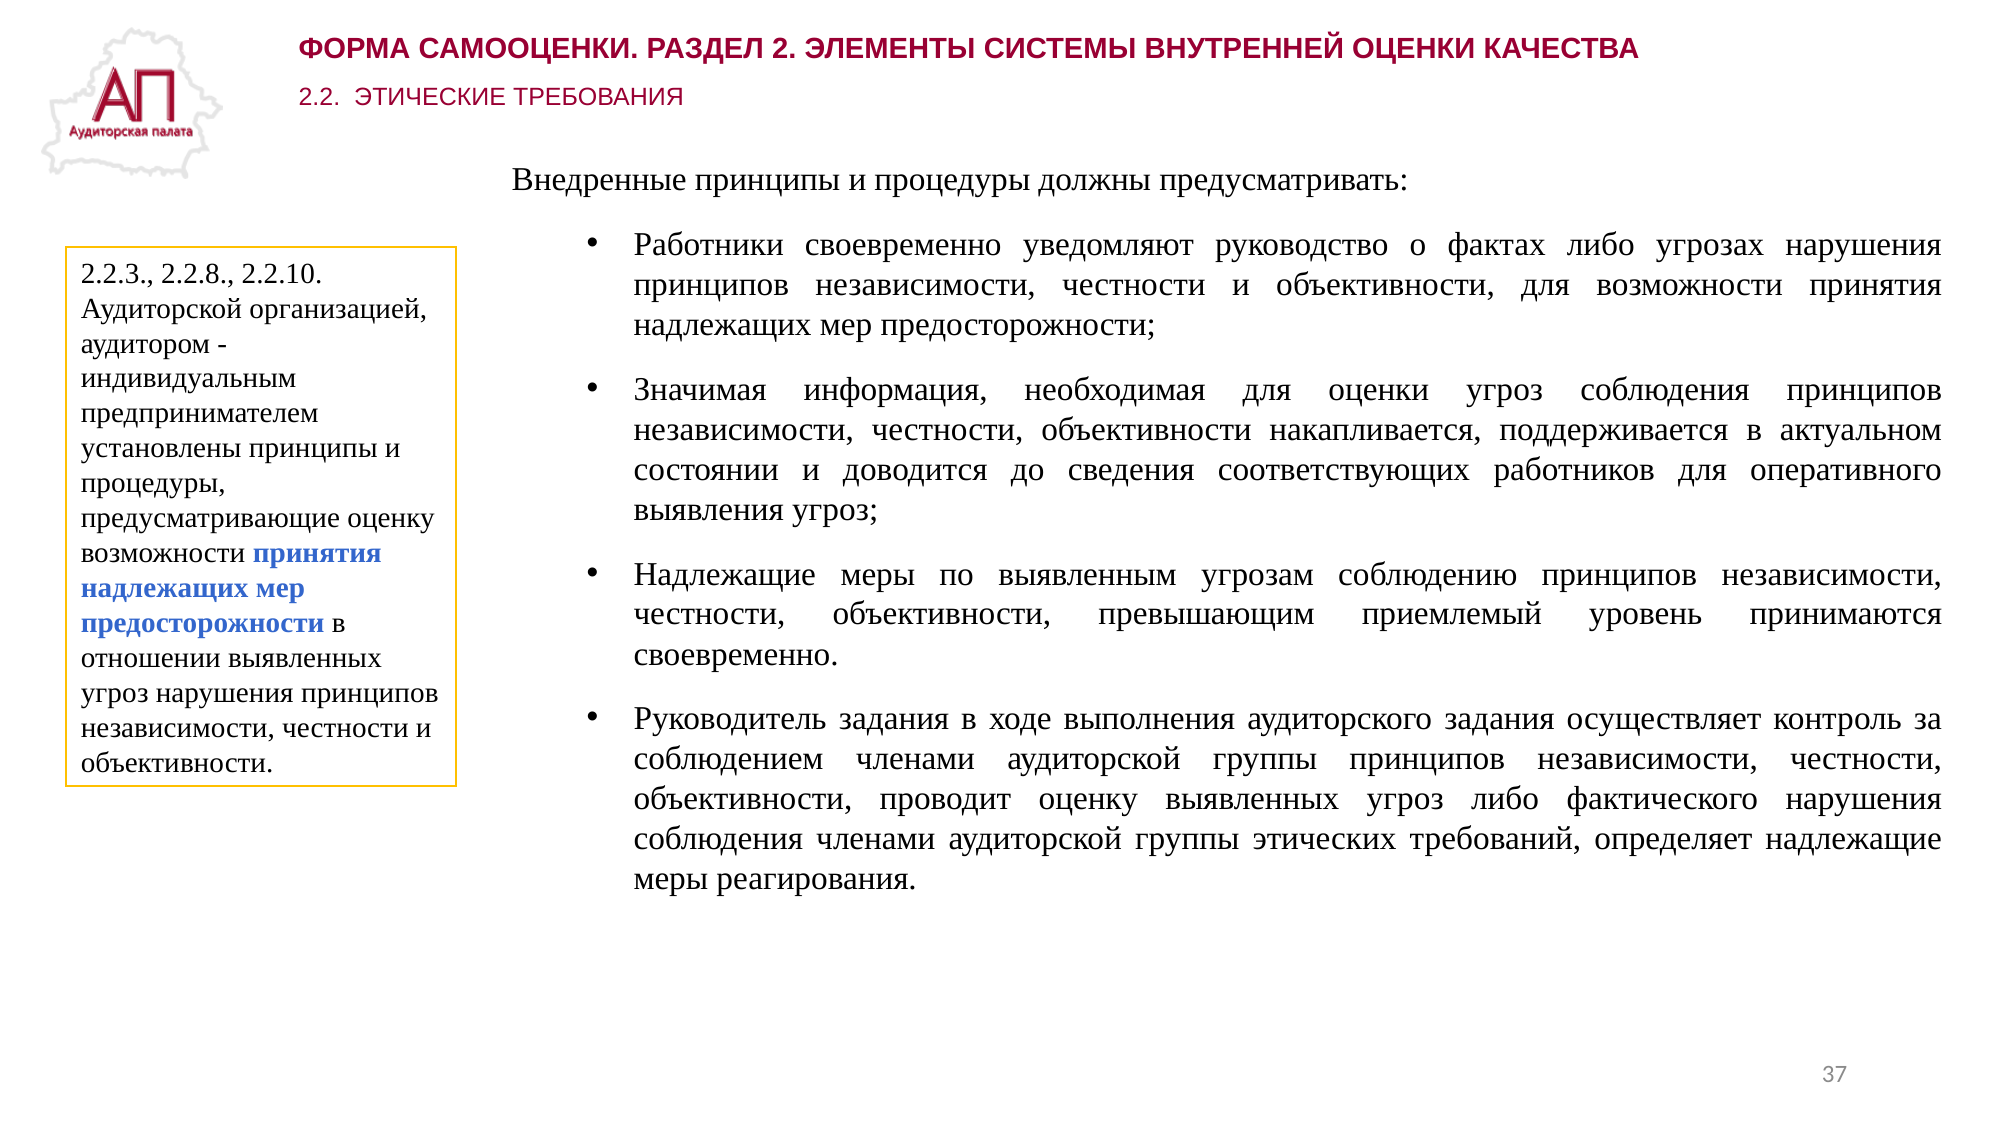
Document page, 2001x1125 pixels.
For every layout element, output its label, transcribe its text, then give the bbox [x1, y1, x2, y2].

text_box 2.2.3., 2.2.8., 2.2.10. Аудиторской организацией, аудитором - индивидуальным предпринимателем установлены принципы и процедуры, предусматривающие оценку возможности принятия надлежащих мер предосторожности в отношении выявленных угроз нарушения принципов независимости, честности и объективности. [65, 246, 457, 787]
text_box ФОРМА САМООЦЕНКИ. РАЗДЕЛ 2. ЭЛЕМЕНТЫ СИСТЕМЫ ВНУТРЕННЕЙ ОЦЕНКИ КАЧЕСТВА [283, 22, 1699, 72]
text_box 2.2. ЭТИЧЕСКИЕ ТРЕБОВАНИЯ [283, 72, 1923, 118]
picture [41, 27, 223, 179]
text_box Внедренные принципы и процедуры должны предусматривать: Работники своевременно уведомляют руководство о фактах либо угрозах нарушения принципов независимости, честности и объективности, для возможности принятия надлежащих мер предосторожности; Значимая информация, необходимая для оценки угроз соблюдения принципов независимости, честности, объективности накапливается, поддерживается в актуальном состоянии и доводится до сведения соответствующих работников для оперативного выявления угроз; Надлежащие меры по выявленным угрозам соблюдению принципов независимости, честности, объективности, превышающим приемлемый уровень принимаются своевременно. Руководитель задания в ходе выполнения аудиторского задания осуществляет контроль за соблюдением членами аудиторской группы принципов независимости, честности, объективности, проводит оценку выявленных угроз либо фактического нарушения соблюдения членами аудиторской группы этических требований, определяет надлежащие меры реагирования. [496, 149, 1959, 969]
slide_number 37 [1412, 1042, 1863, 1103]
